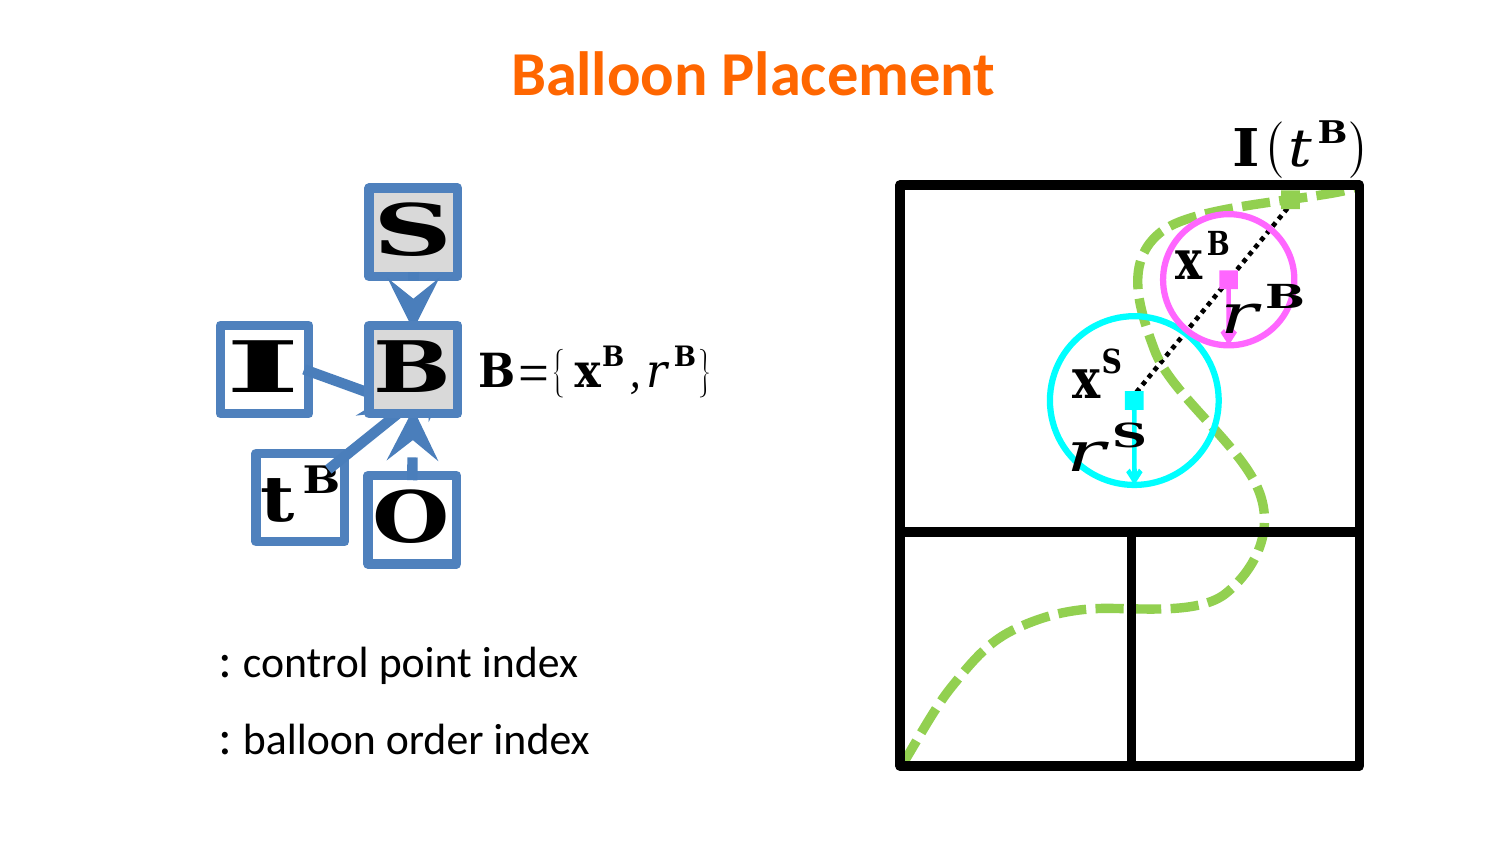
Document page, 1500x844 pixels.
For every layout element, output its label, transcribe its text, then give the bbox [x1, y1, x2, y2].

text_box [1049, 315, 1219, 486]
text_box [1232, 114, 1370, 210]
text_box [899, 184, 1360, 767]
text_box Balloon Placement [496, 25, 1011, 116]
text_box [1162, 213, 1308, 348]
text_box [303, 271, 717, 481]
